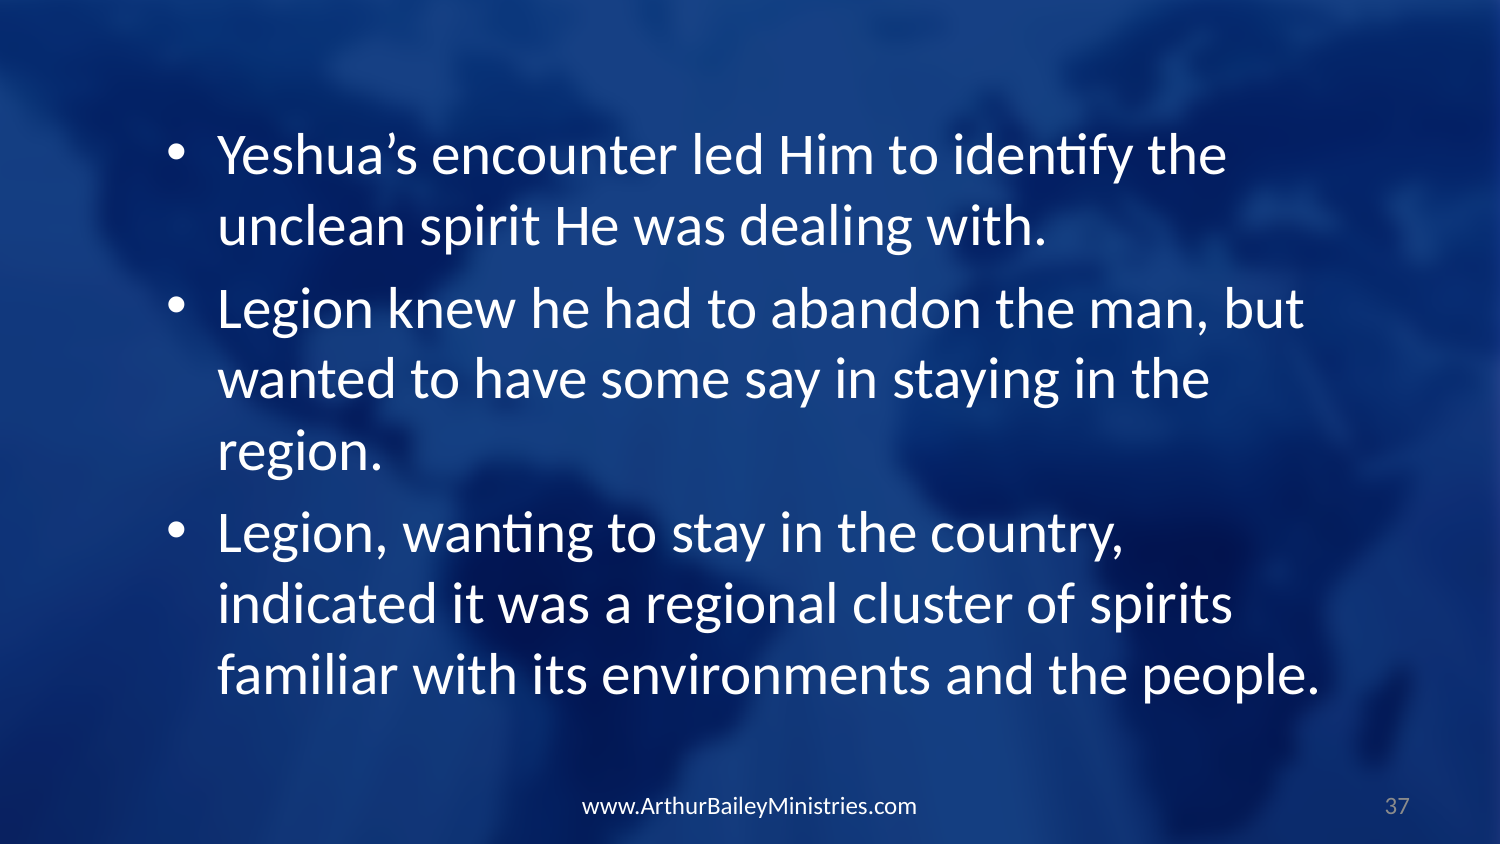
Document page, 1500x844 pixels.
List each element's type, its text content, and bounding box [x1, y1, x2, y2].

footer www.ArthurBaileyMinistries.com [512, 782, 988, 827]
list Yeshua’s encounter led Him to identify the unclean spirit He was dealing with. Legion knew he had to abandon the man, but wanted to have some say in staying in the region. Legion, wanting to stay in the country, indicated it was a regional cluster of spirits familiar with its environments and the people. [151, 107, 1355, 741]
picture [0, 0, 1500, 844]
slide_number 37 [1074, 782, 1425, 827]
